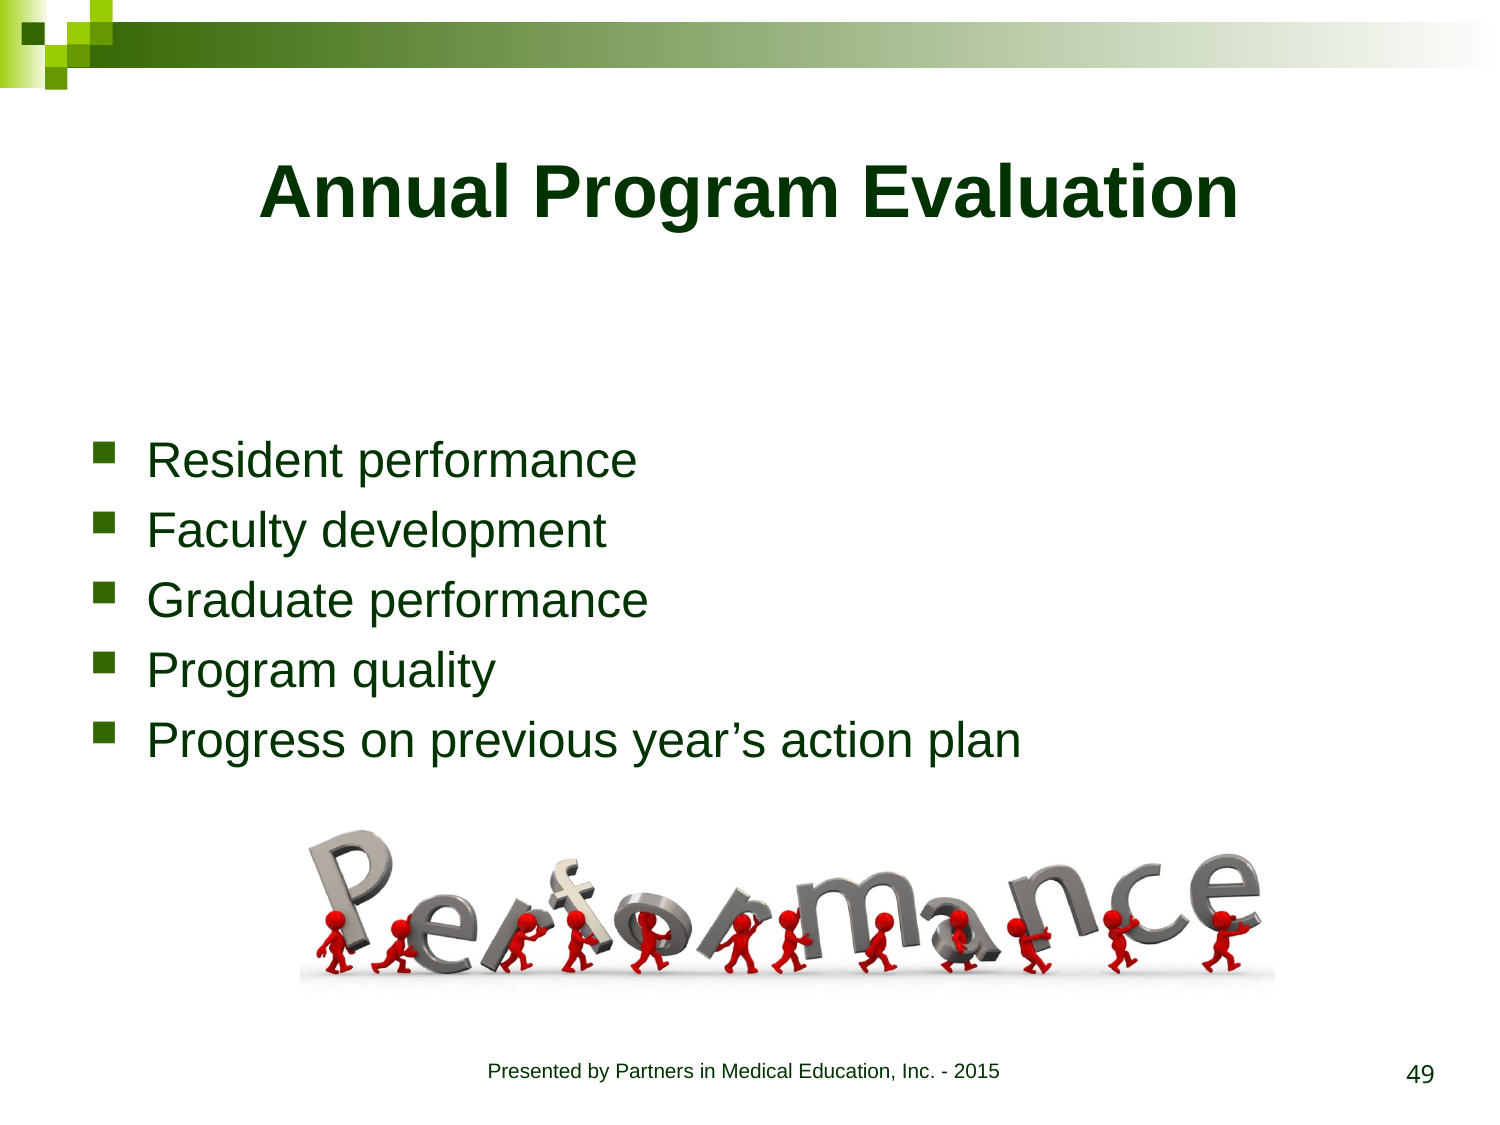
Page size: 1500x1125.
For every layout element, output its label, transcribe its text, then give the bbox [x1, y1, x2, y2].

footer Presented by Partners in Medical Education, Inc. - 2015 [412, 1050, 1075, 1100]
title Annual Program Evaluation [75, 75, 1425, 300]
slide_number 49 [1100, 1025, 1450, 1100]
list Resident performance Faculty development Graduate performance Program quality Progress on previous year’s action plan [75, 350, 1425, 988]
picture [299, 812, 1276, 996]
